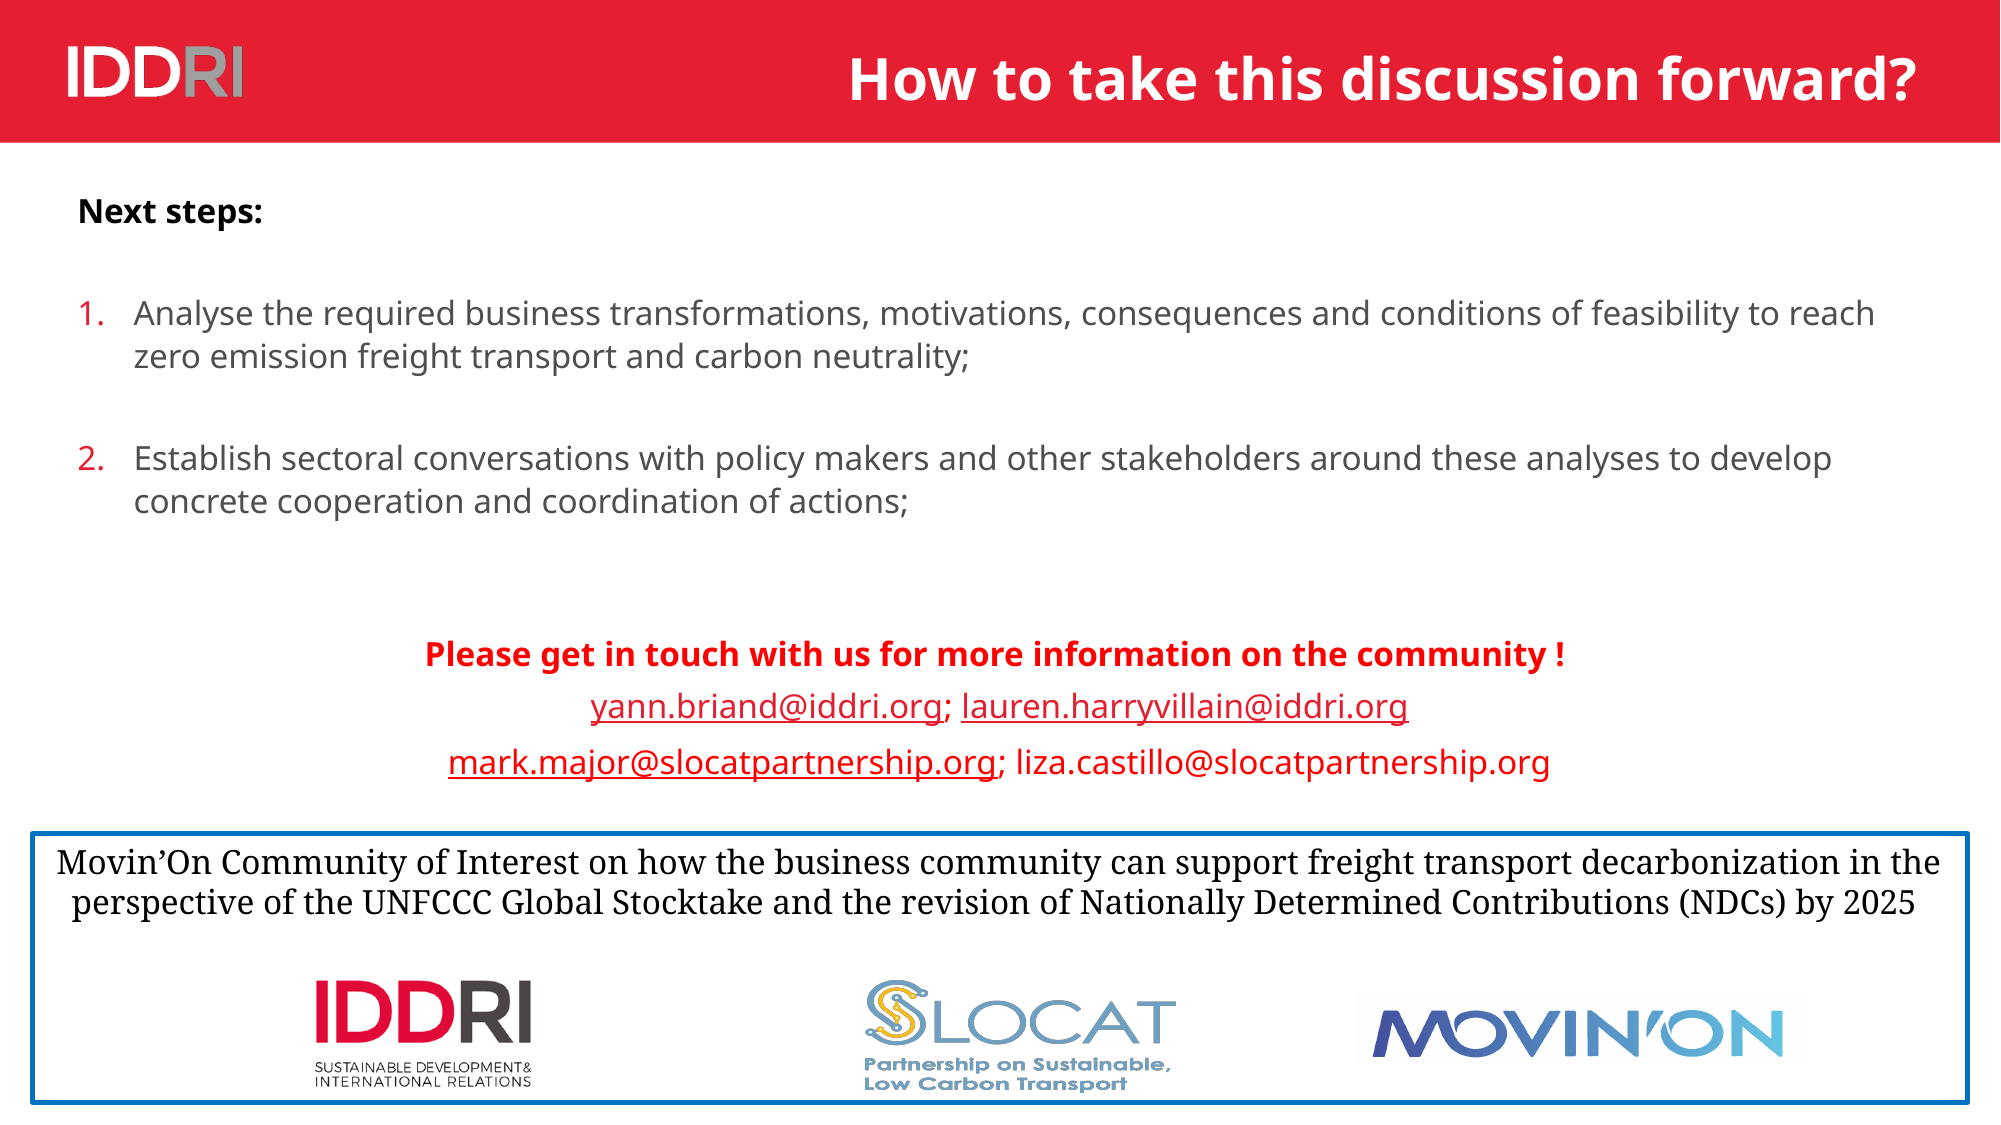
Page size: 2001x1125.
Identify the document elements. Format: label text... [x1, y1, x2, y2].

picture [315, 980, 531, 1091]
list How to take this discussion forward? [402, 47, 1932, 107]
picture [61, 40, 250, 102]
picture [1355, 988, 1808, 1065]
picture [864, 980, 1176, 1094]
list Please get in touch with us for more information on the community ! yann.briand@iddri.org; lauren.harryvillain@iddri.org mark.major@slocatpartnership.org; liza.castillo@slocatpartnership.org [62, 622, 1938, 798]
text_box Movin’On Community of Interest on how the business community can support freight transport decarbonization in the perspective of the UNFCCC Global Stocktake and the revision of Nationally Determined Contributions (NDCs) by 2025 [32, 833, 1968, 1103]
text_box Next steps: Analyse the required business transformations, motivations, consequences and conditions of feasibility to reach zero emission freight transport and carbon neutrality; Establish sectoral conversations with policy makers and other stakeholders around these analyses to develop concrete cooperation and coordination of actions; [62, 179, 1938, 616]
